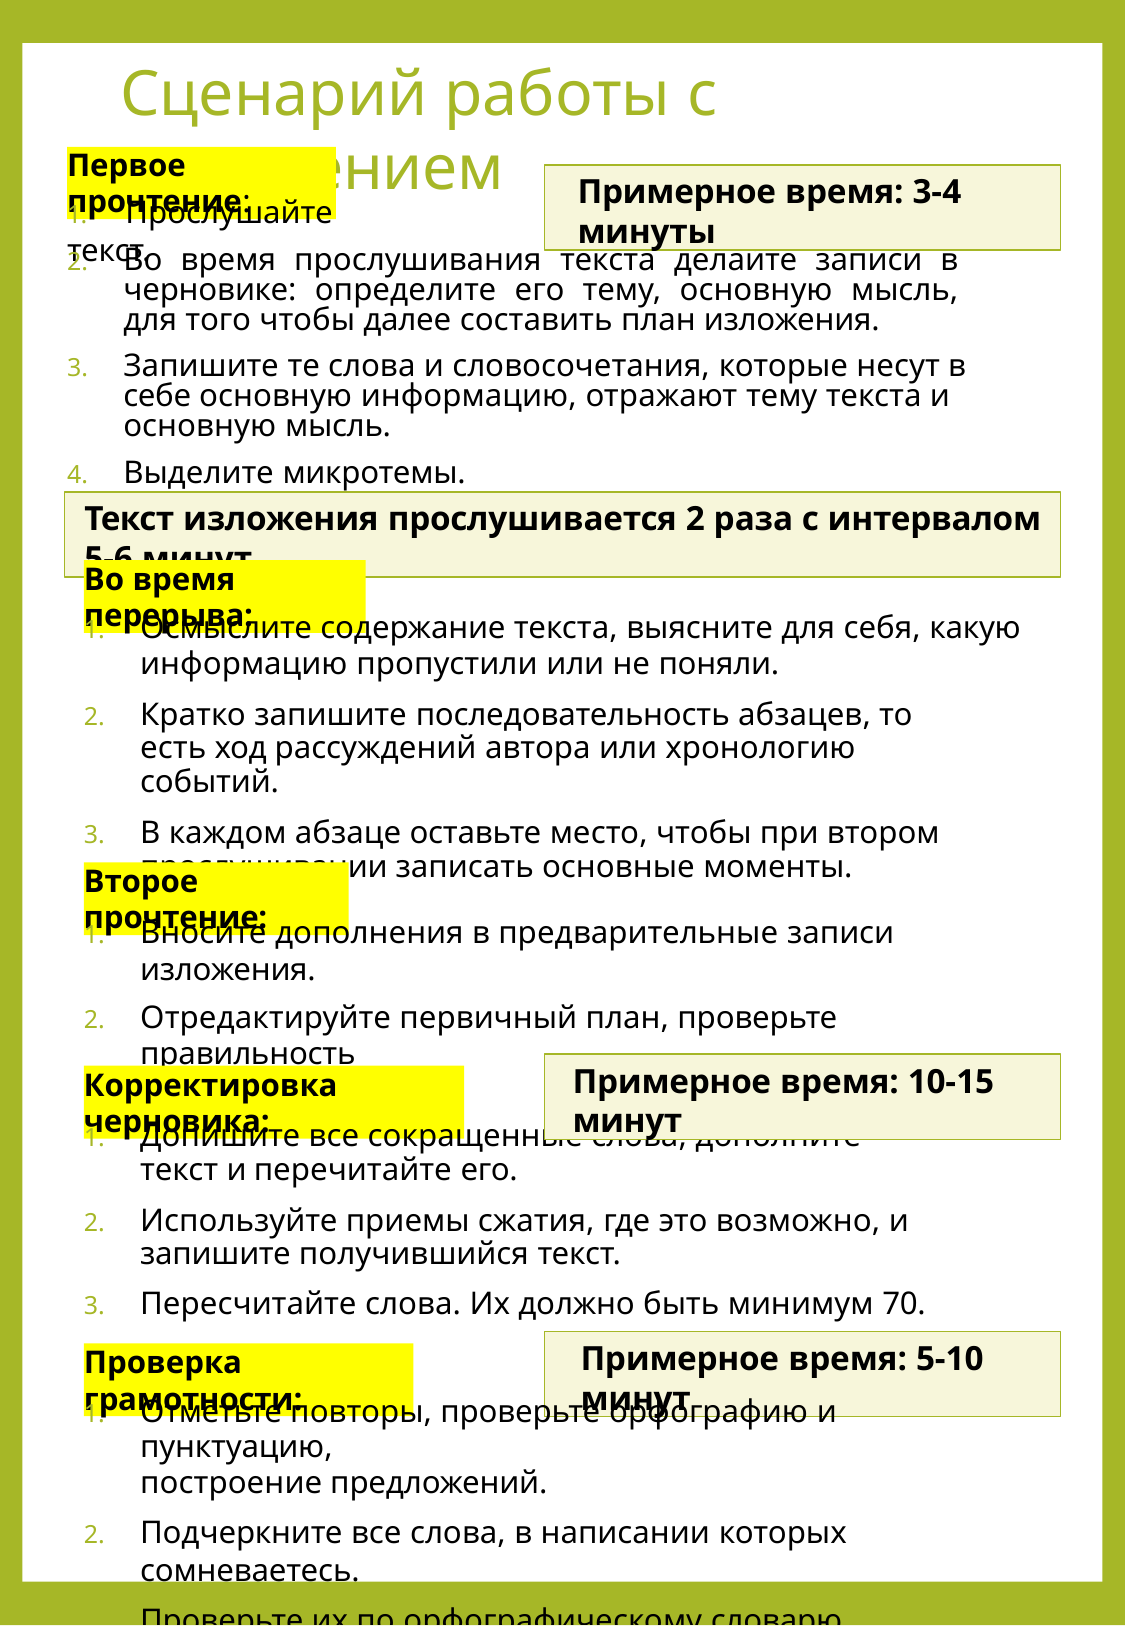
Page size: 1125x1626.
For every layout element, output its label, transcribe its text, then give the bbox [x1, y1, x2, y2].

text_box Примерное время: 3-4 минуты [544, 164, 1061, 251]
text_box Допишите все сокращенные слова, дополните текст и перечитайте его. Используйте приемы сжатия, где это возможно, и запишите получившийся текст. Пересчитайте слова. Их должно быть минимум 70. [81, 1113, 952, 1321]
text_box 1. Прослушайте текст. [65, 190, 393, 236]
text_box Второе прочтение: [83, 862, 349, 897]
text_box Текст изложения прослушивается 2 раза с интервалом 5-6 минут [64, 491, 1061, 578]
title Сценарий работы с изложением [117, 50, 990, 236]
text_box Вносите дополнения в предварительные записи изложения. Отредактируйте первичный план, проверьте правильность выделения абзацев.. [81, 897, 960, 1107]
text_box Проверка грамотности: [83, 1343, 414, 1390]
text_box . [83, 1054, 93, 1065]
text_box Во время перерыва: [83, 560, 366, 607]
text_box Корректировка черновика: [83, 1065, 465, 1113]
text_box Примерное время: 5-10 минут [544, 1331, 1061, 1417]
text_box Во время прослушивания текста делайте записи в черновике: определите его тему, основную мысль, для того чтобы далее составить план изложения. Запишите те слова и словосочетания, которые несут в себе основную информацию, отражают тему текста и основную мысль. Выделите микротемы. [65, 236, 1023, 490]
text_box Отметьте повторы, проверьте орфографию и пунктуацию, построение предложений. Подчеркните все слова, в написании которых сомневаетесь. Проверьте их по орфографическому словарю. [81, 1390, 957, 1625]
text_box Первое прочтение: [67, 146, 336, 190]
text_box Осмыслите содержание текста, выясните для себя, какую информацию пропустили или не поняли. Кратко запишите последовательность абзацев, то есть ход рассуждений автора или хронологию событий. В каждом абзаце оставьте место, чтобы при втором прослушивании записать основные моменты. [81, 607, 1062, 884]
text_box Примерное время: 10-15 минут [544, 1054, 1061, 1140]
